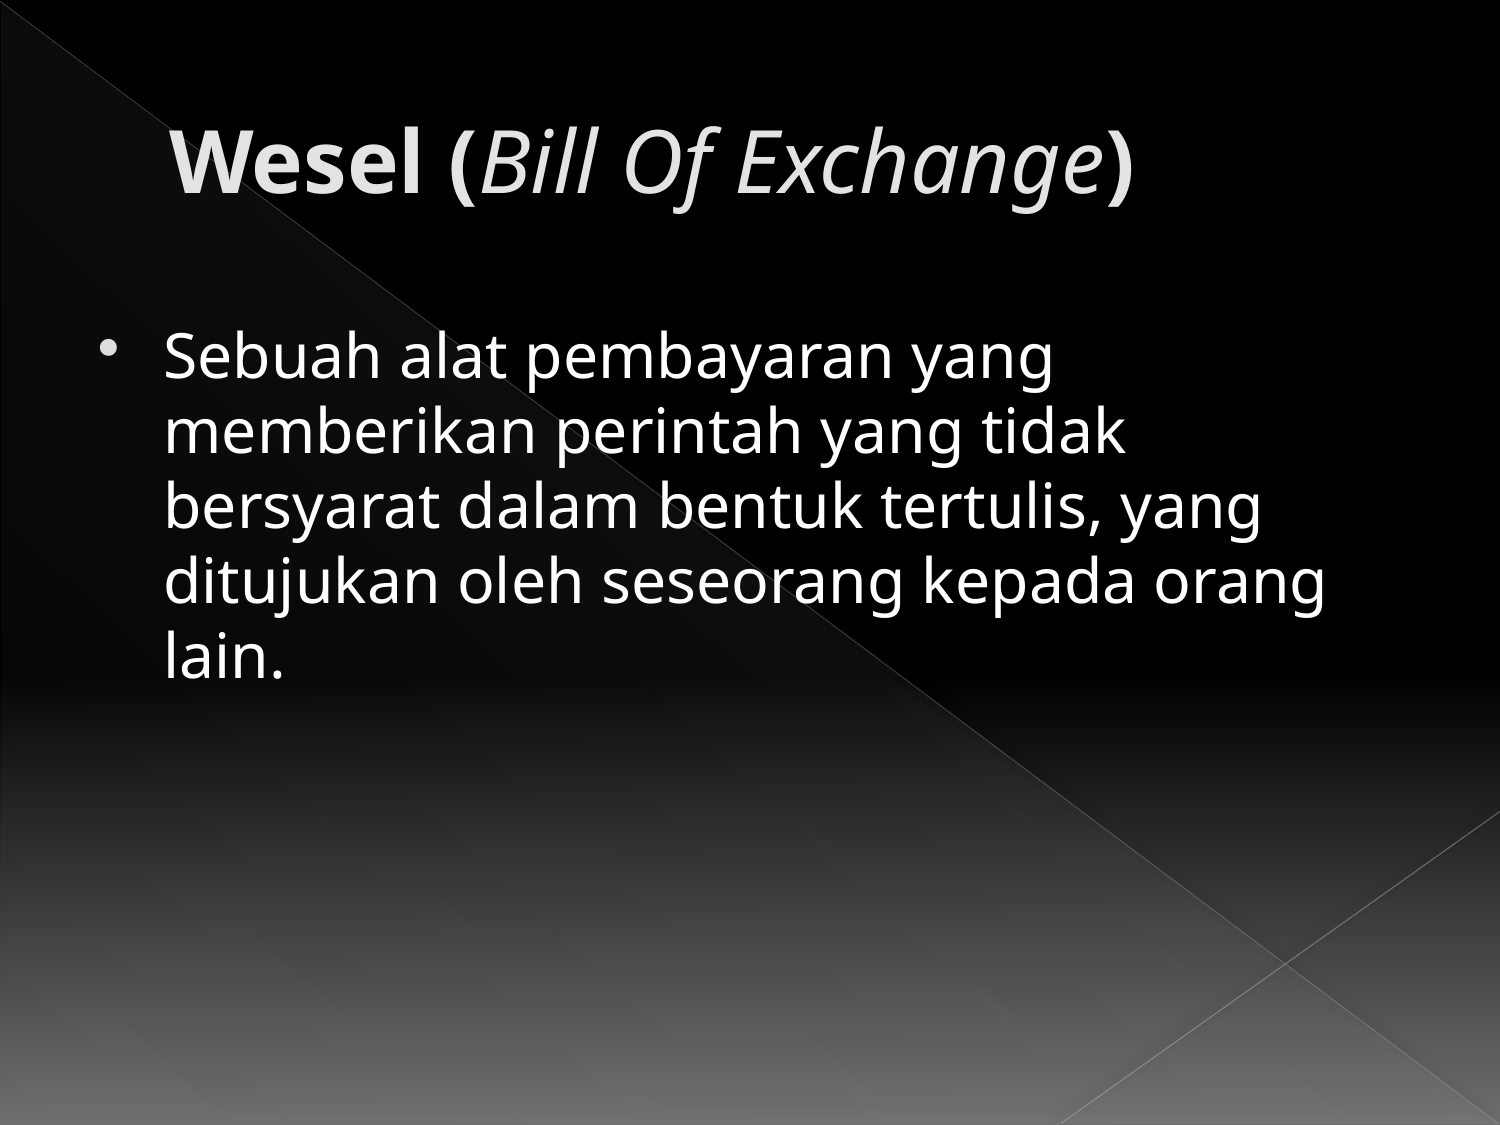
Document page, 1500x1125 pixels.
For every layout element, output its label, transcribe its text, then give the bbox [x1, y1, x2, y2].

list Sebuah alat pembayaran yang memberikan perintah yang tidak bersyarat dalam bentuk tertulis, yang ditujukan oleh seseorang kepada orang lain. [75, 308, 1425, 1059]
title Wesel (Bill Of Exchange) [75, 43, 1425, 274]
